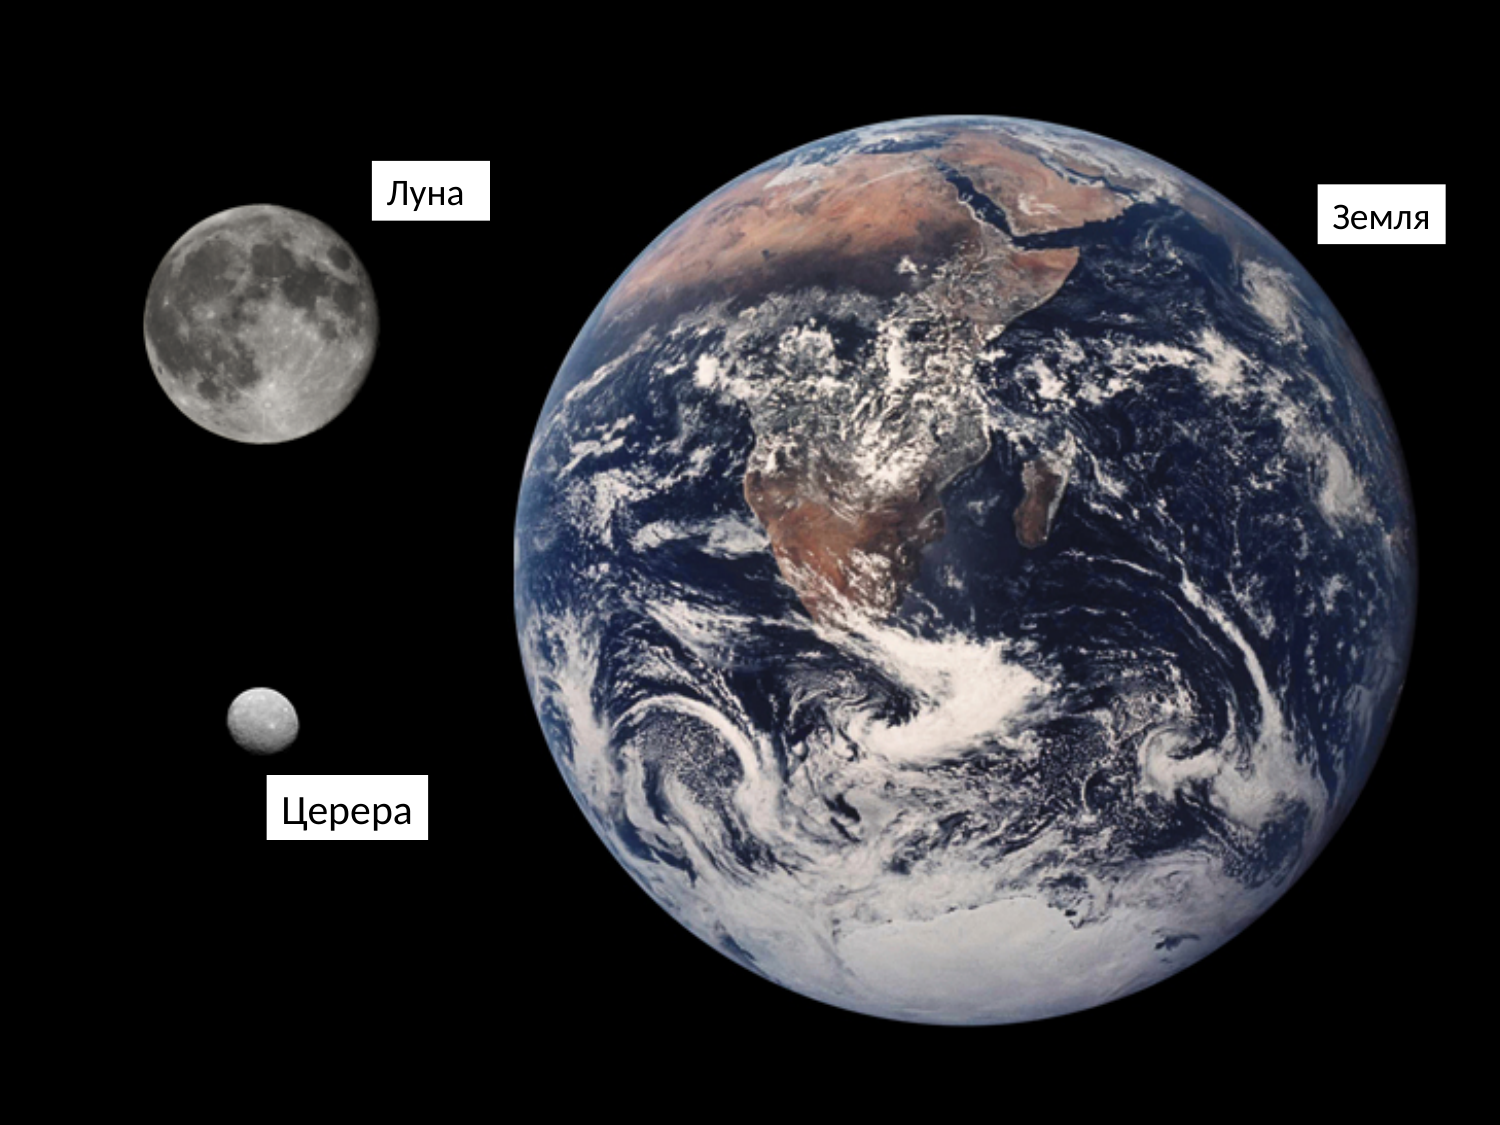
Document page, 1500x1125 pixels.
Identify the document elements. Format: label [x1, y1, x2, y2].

picture [0, 66, 1500, 1075]
